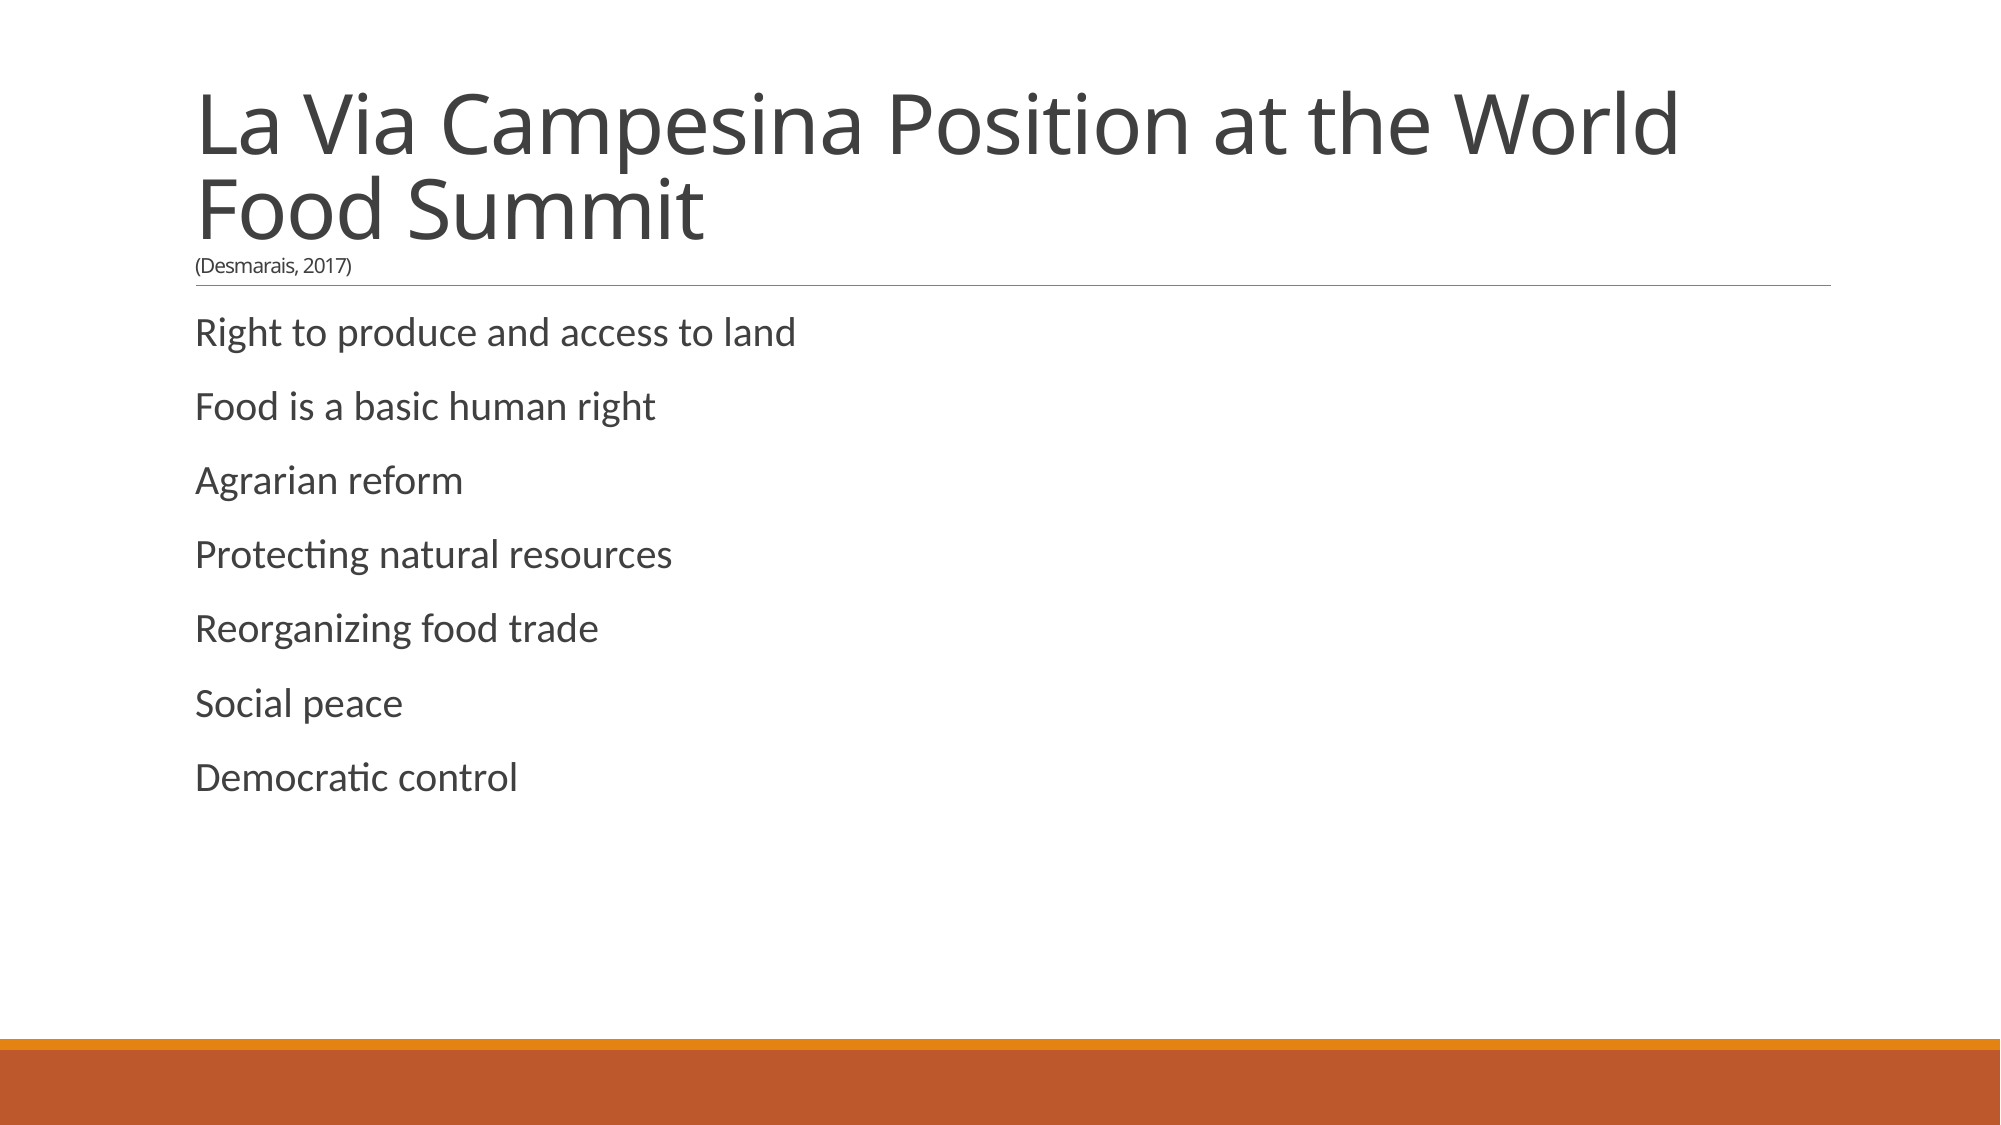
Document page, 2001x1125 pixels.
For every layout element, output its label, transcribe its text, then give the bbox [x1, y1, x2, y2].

title La Via Campesina Position at the World Food Summit (Desmarais, 2017) [180, 47, 1830, 285]
list Right to produce and access to land Food is a basic human right Agrarian reform Protecting natural resources Reorganizing food trade Social peace Democratic control [180, 302, 1830, 963]
